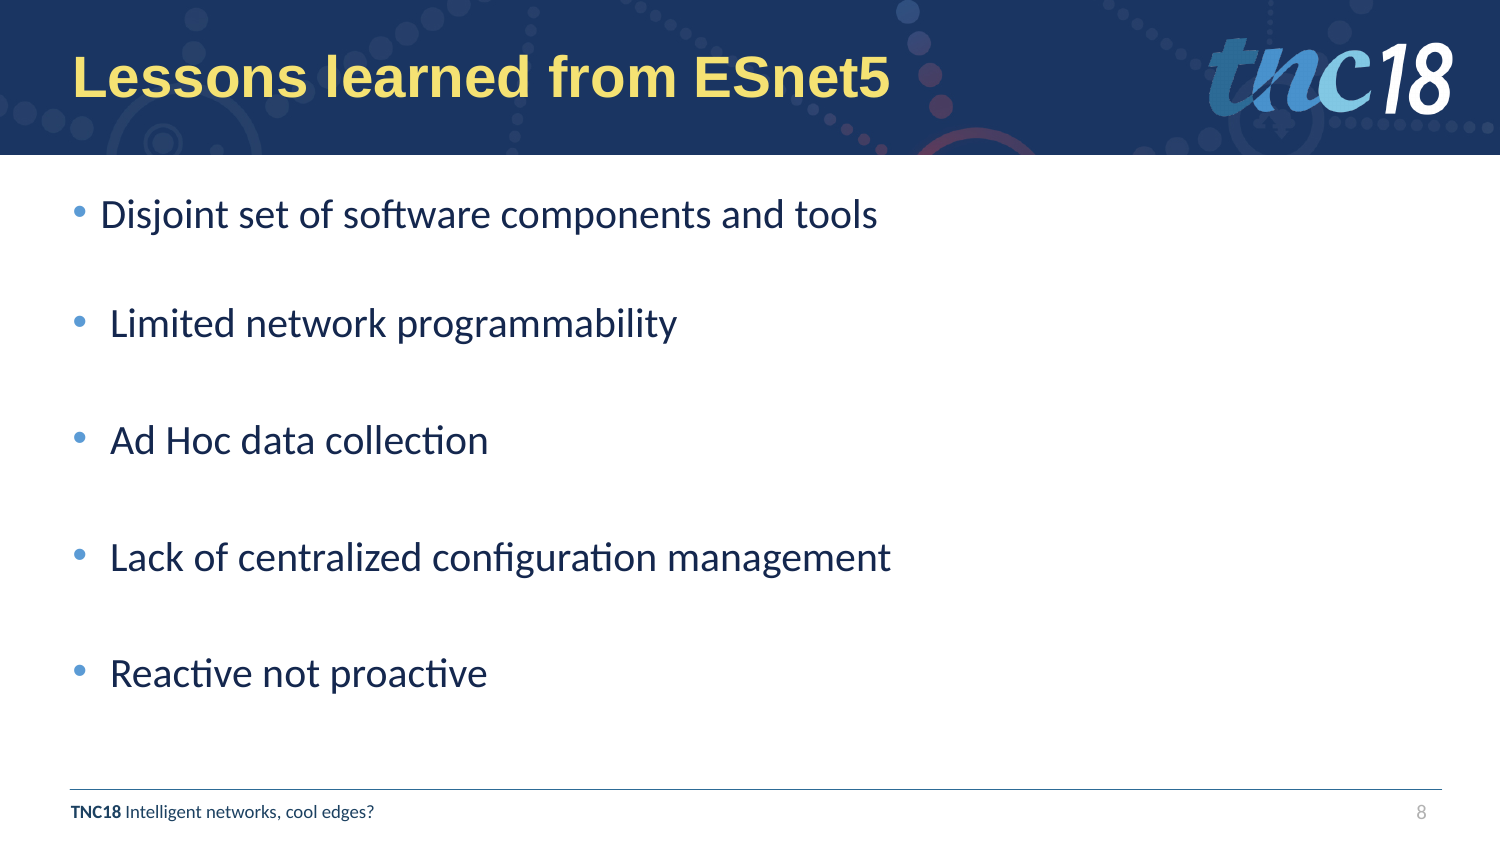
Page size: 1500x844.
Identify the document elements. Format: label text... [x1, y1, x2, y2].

slide_number 8 [1104, 788, 1442, 834]
picture [0, 0, 1500, 155]
title Lessons learned from ESnet5 [57, 21, 1114, 136]
list Disjoint set of software components and tools Limited network programmability Ad Hoc data collection Lack of centralized configuration management Reactive not proactive [57, 188, 1442, 762]
